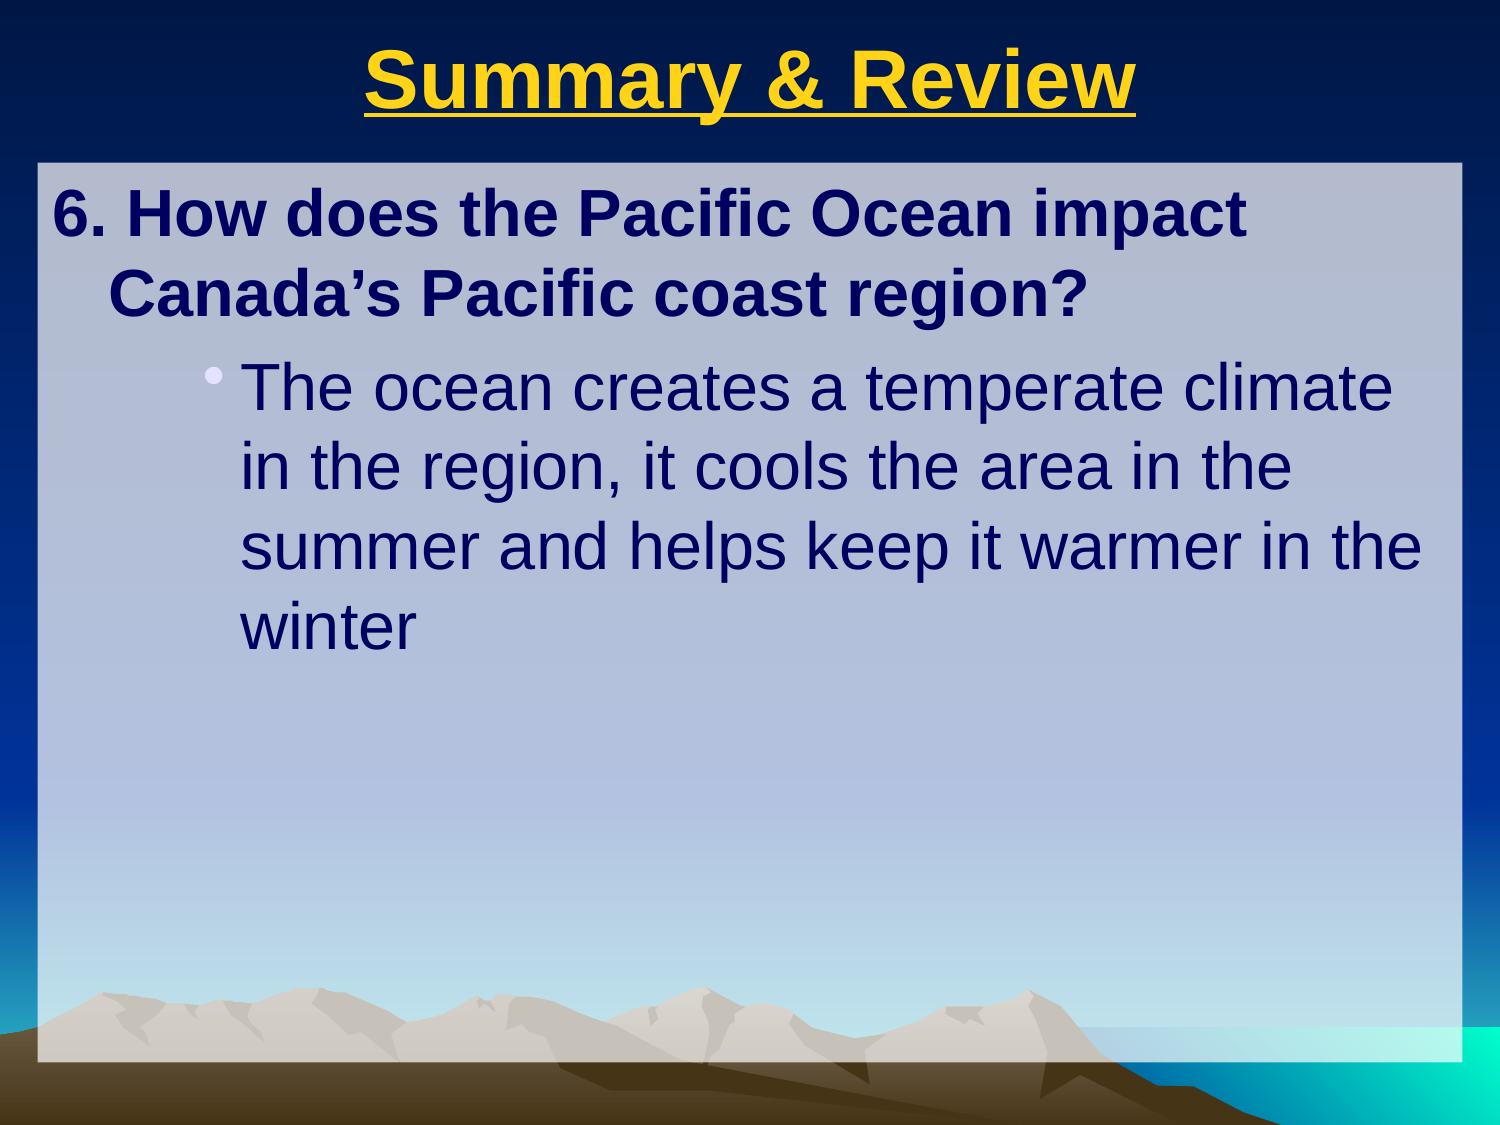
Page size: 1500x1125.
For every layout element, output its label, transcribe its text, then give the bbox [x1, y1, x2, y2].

title Summary & Review [74, 0, 1426, 151]
list 6. How does the Pacific Ocean impact Canada’s Pacific coast region? The ocean creates a temperate climate in the region, it cools the area in the summer and helps keep it warmer in the winter [37, 162, 1463, 1063]
